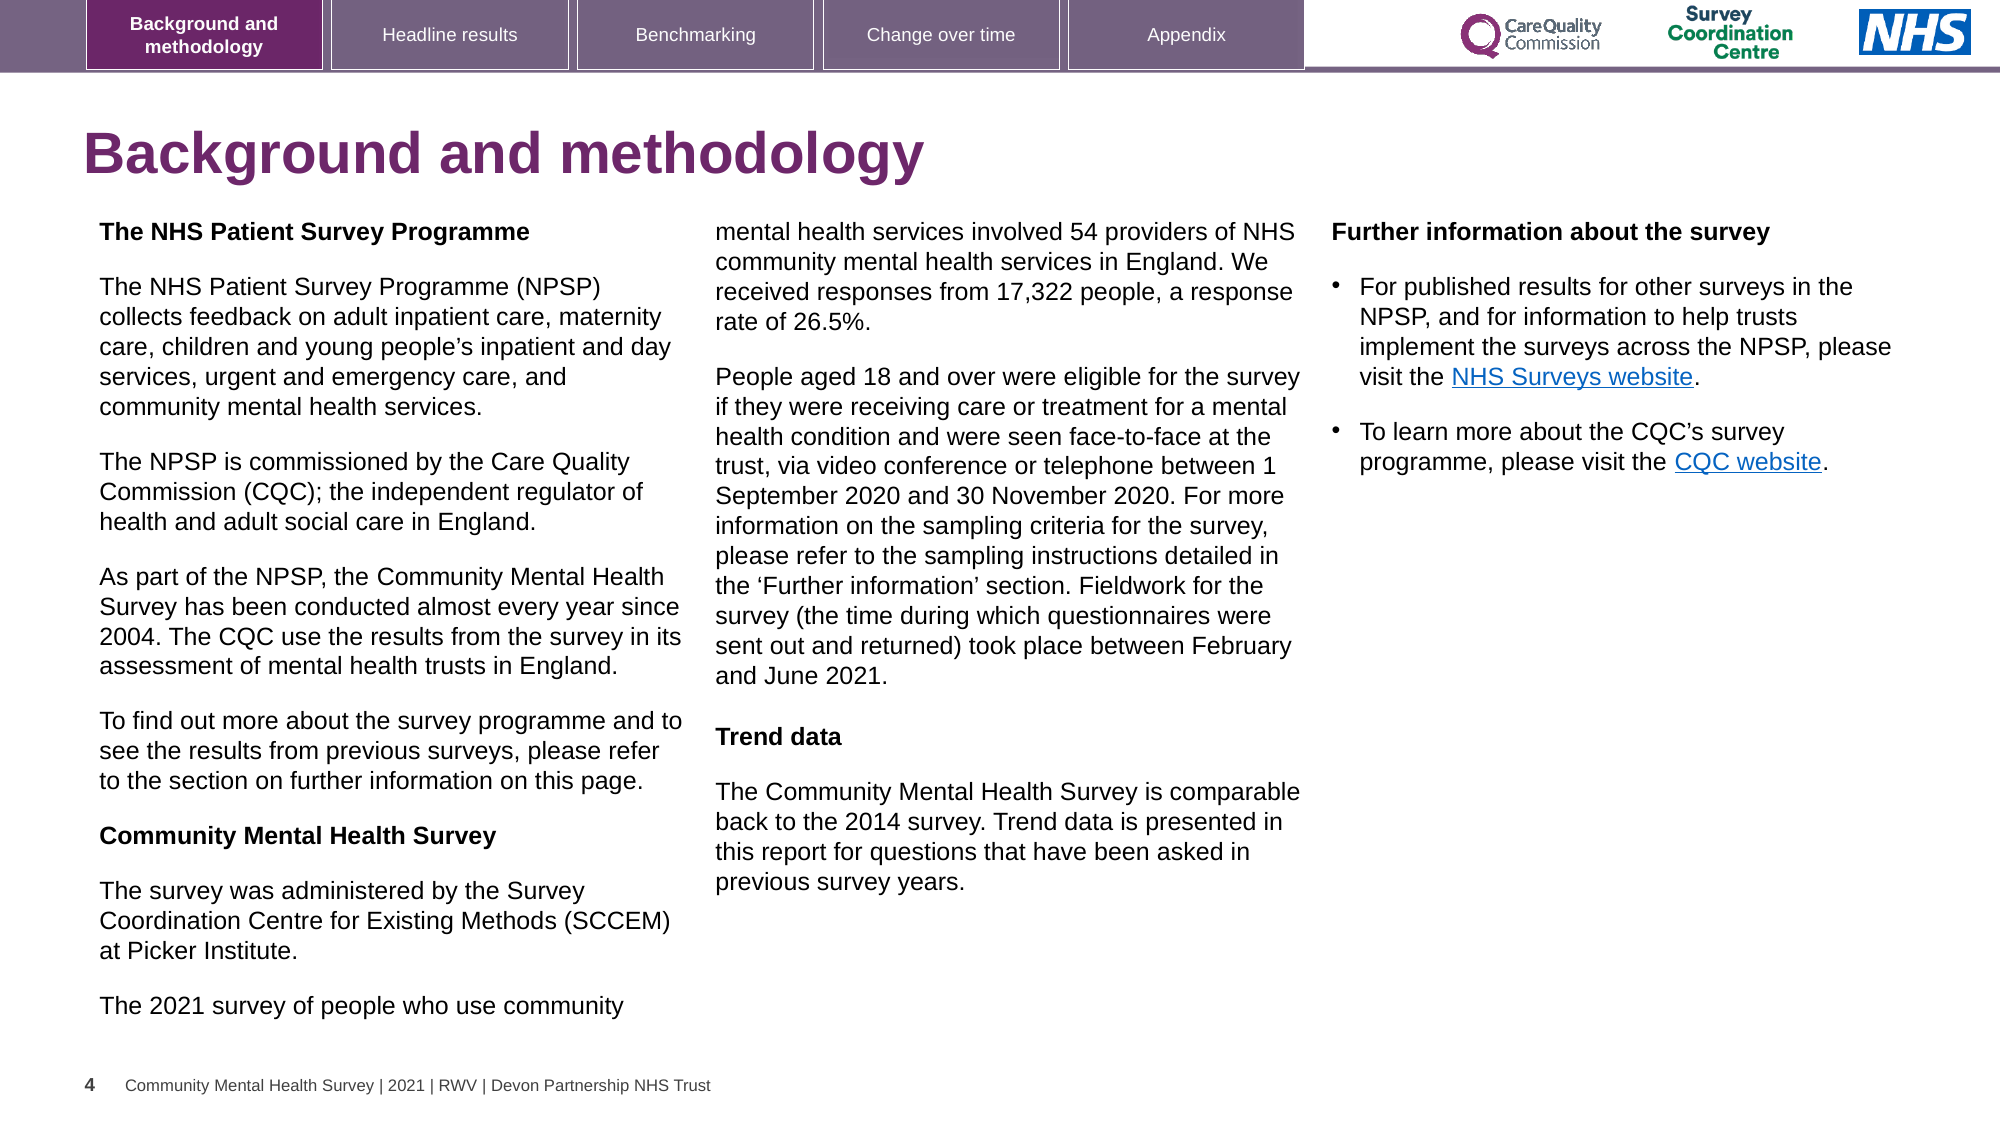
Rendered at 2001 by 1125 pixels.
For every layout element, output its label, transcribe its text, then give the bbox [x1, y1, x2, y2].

text_box The NHS Patient Survey Programme The NHS Patient Survey Programme (NPSP) collects feedback on adult inpatient care, maternity care, children and young people’s inpatient and day services, urgent and emergency care, and community mental health services. The NPSP is commissioned by the Care Quality Commission (CQC); the independent regulator of health and adult social care in England. As part of the NPSP, the Community Mental Health Survey has been conducted almost every year since 2004. The CQC use the results from the survey in its assessment of mental health trusts in England. To find out more about the survey programme and to see the results from previous surveys, please refer to the section on further information on this page. Community Mental Health Survey The survey was administered by the Survey Coordination Centre for Existing Methods (SCCEM) at Picker Institute. The 2021 survey of people who use community mental health services involved 54 providers of NHS community mental health services in England. We received responses from 17,322 people, a response rate of 26.5%. People aged 18 and over were eligible for the survey if they were receiving care or treatment for a mental health condition and were seen face-to-face at the trust, via video conference or telephone between 1 September 2020 and 30 November 2020. For more information on the sampling criteria for the survey, please refer to the sampling instructions detailed in the ‘Further information’ section. Fieldwork for the survey (the time during which questionnaires were sent out and returned) took place between February and June 2021. Trend data The Community Mental Health Survey is comparable back to the 2014 survey. Trend data is presented in this report for questions that have been asked in previous survey years. Further information about the survey For published results for other surveys in the NPSP, and for information to help trusts implement the surveys across the NPSP, please visit the NHS Surveys website. To learn more about the CQC’s survey programme, please visit the CQC website. [84, 208, 1933, 1040]
text_box 4 [84, 1065, 122, 1125]
title Background and methodology [68, 100, 1942, 209]
picture [1666, 3, 1794, 61]
picture [1460, 13, 1602, 59]
picture [1859, 9, 1971, 55]
